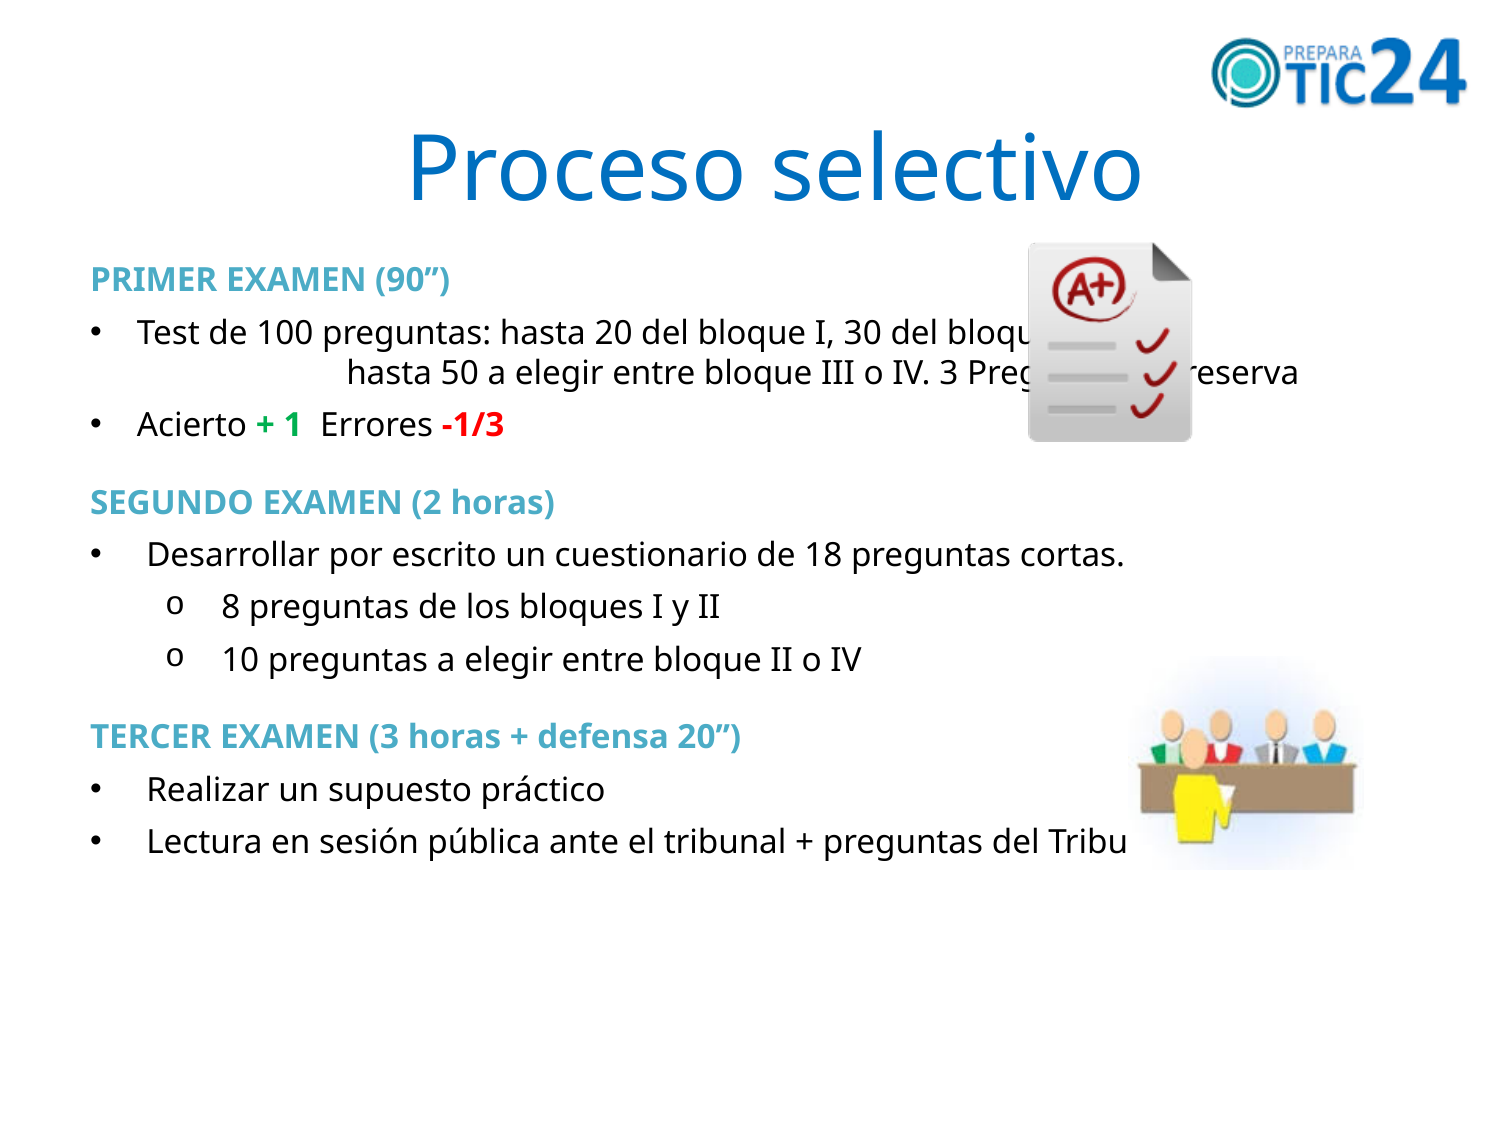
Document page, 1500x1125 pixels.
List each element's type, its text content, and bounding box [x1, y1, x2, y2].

picture [1127, 656, 1365, 870]
text_box Proceso selectivo [99, 101, 1450, 227]
list PRIMER EXAMEN (90’’) Test de 100 preguntas: hasta 20 del bloque I, 30 del bloque II hasta 50 a elegir entre bloque III o IV. 3 Preguntas de reserva Acierto + 1 Errores -1/3 SEGUNDO EXAMEN (2 horas) Desarrollar por escrito un cuestionario de 18 preguntas cortas. 8 preguntas de los bloques I y II 10 preguntas a elegir entre bloque II o IV TERCER EXAMEN (3 horas + defensa 20’’) Realizar un supuesto práctico Lectura en sesión pública ante el tribunal + preguntas del Tribunal [75, 243, 1425, 1012]
picture [1210, 27, 1472, 114]
picture [1010, 241, 1211, 443]
